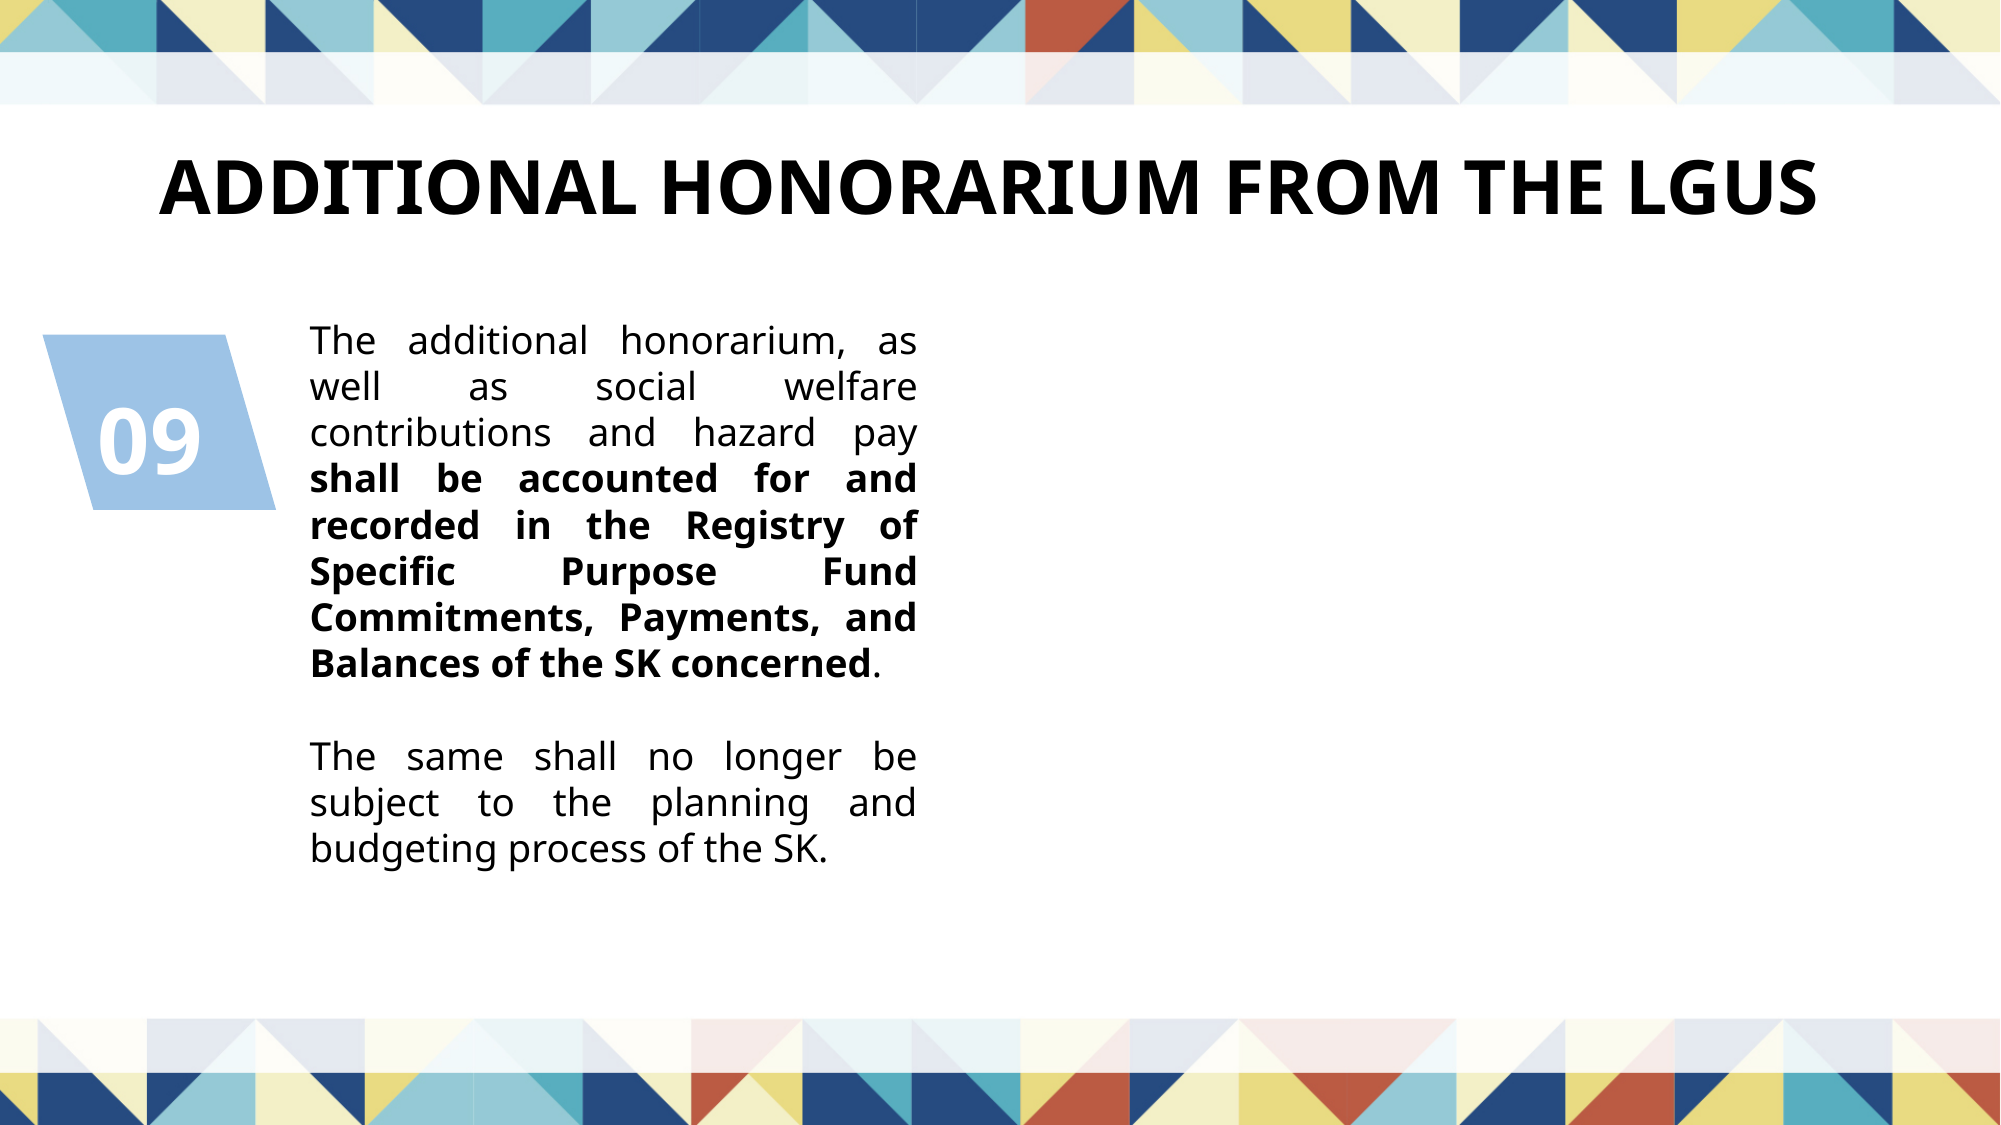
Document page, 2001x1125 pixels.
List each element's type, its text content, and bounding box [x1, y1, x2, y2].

text_box ADDITIONAL HONORARIUM FROM THE LGUS [24, 82, 1975, 286]
picture [0, 0, 2001, 1125]
text_box The additional honorarium, as well as social welfare contributions and hazard pay shall be accounted for and recorded in the Registry of Specific Purpose Fund Commitments, Payments, and Balances of the SK concerned. The same shall no longer be subject to the planning and budgeting process of the SK. [309, 308, 918, 878]
text_box 09 [41, 333, 278, 511]
